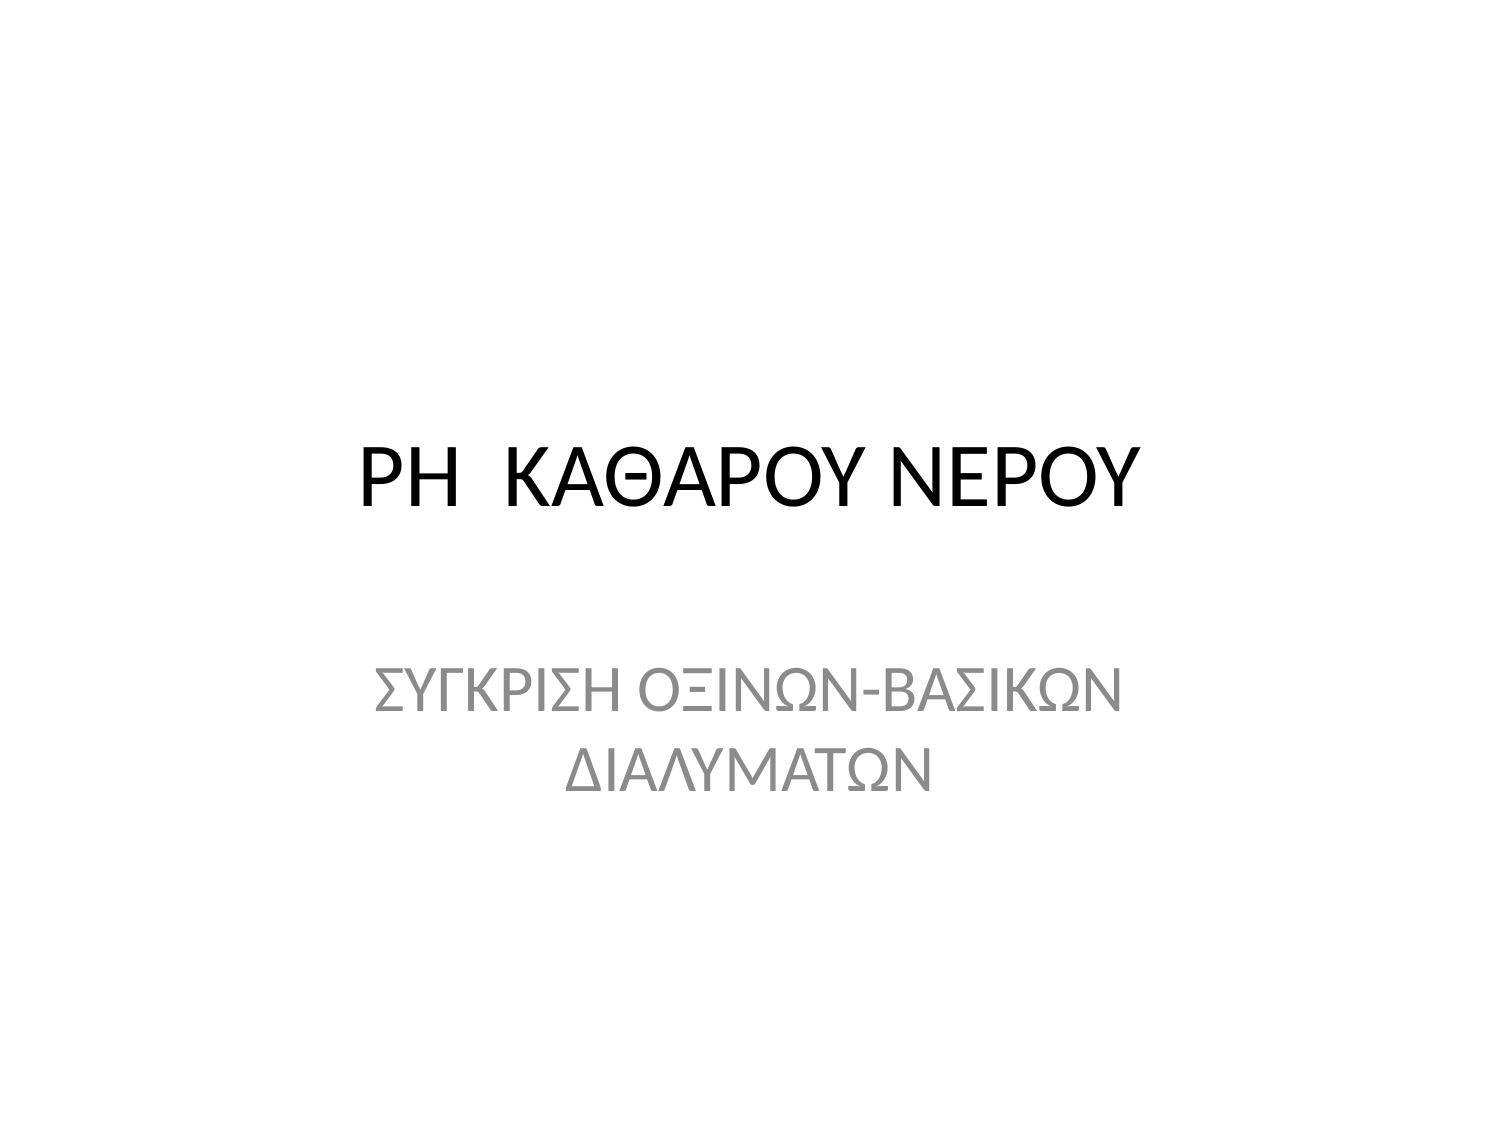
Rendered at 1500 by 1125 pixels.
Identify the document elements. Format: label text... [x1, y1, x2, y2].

subtitle ΣΥΓΚΡΙΣΗ ΟΞΙΝΩΝ-ΒΑΣΙΚΩΝ ΔΙΑΛΥΜΑΤΩΝ [225, 637, 1275, 925]
title PH ΚΑΘΑΡΟΥ ΝΕΡΟΥ [112, 349, 1388, 591]
